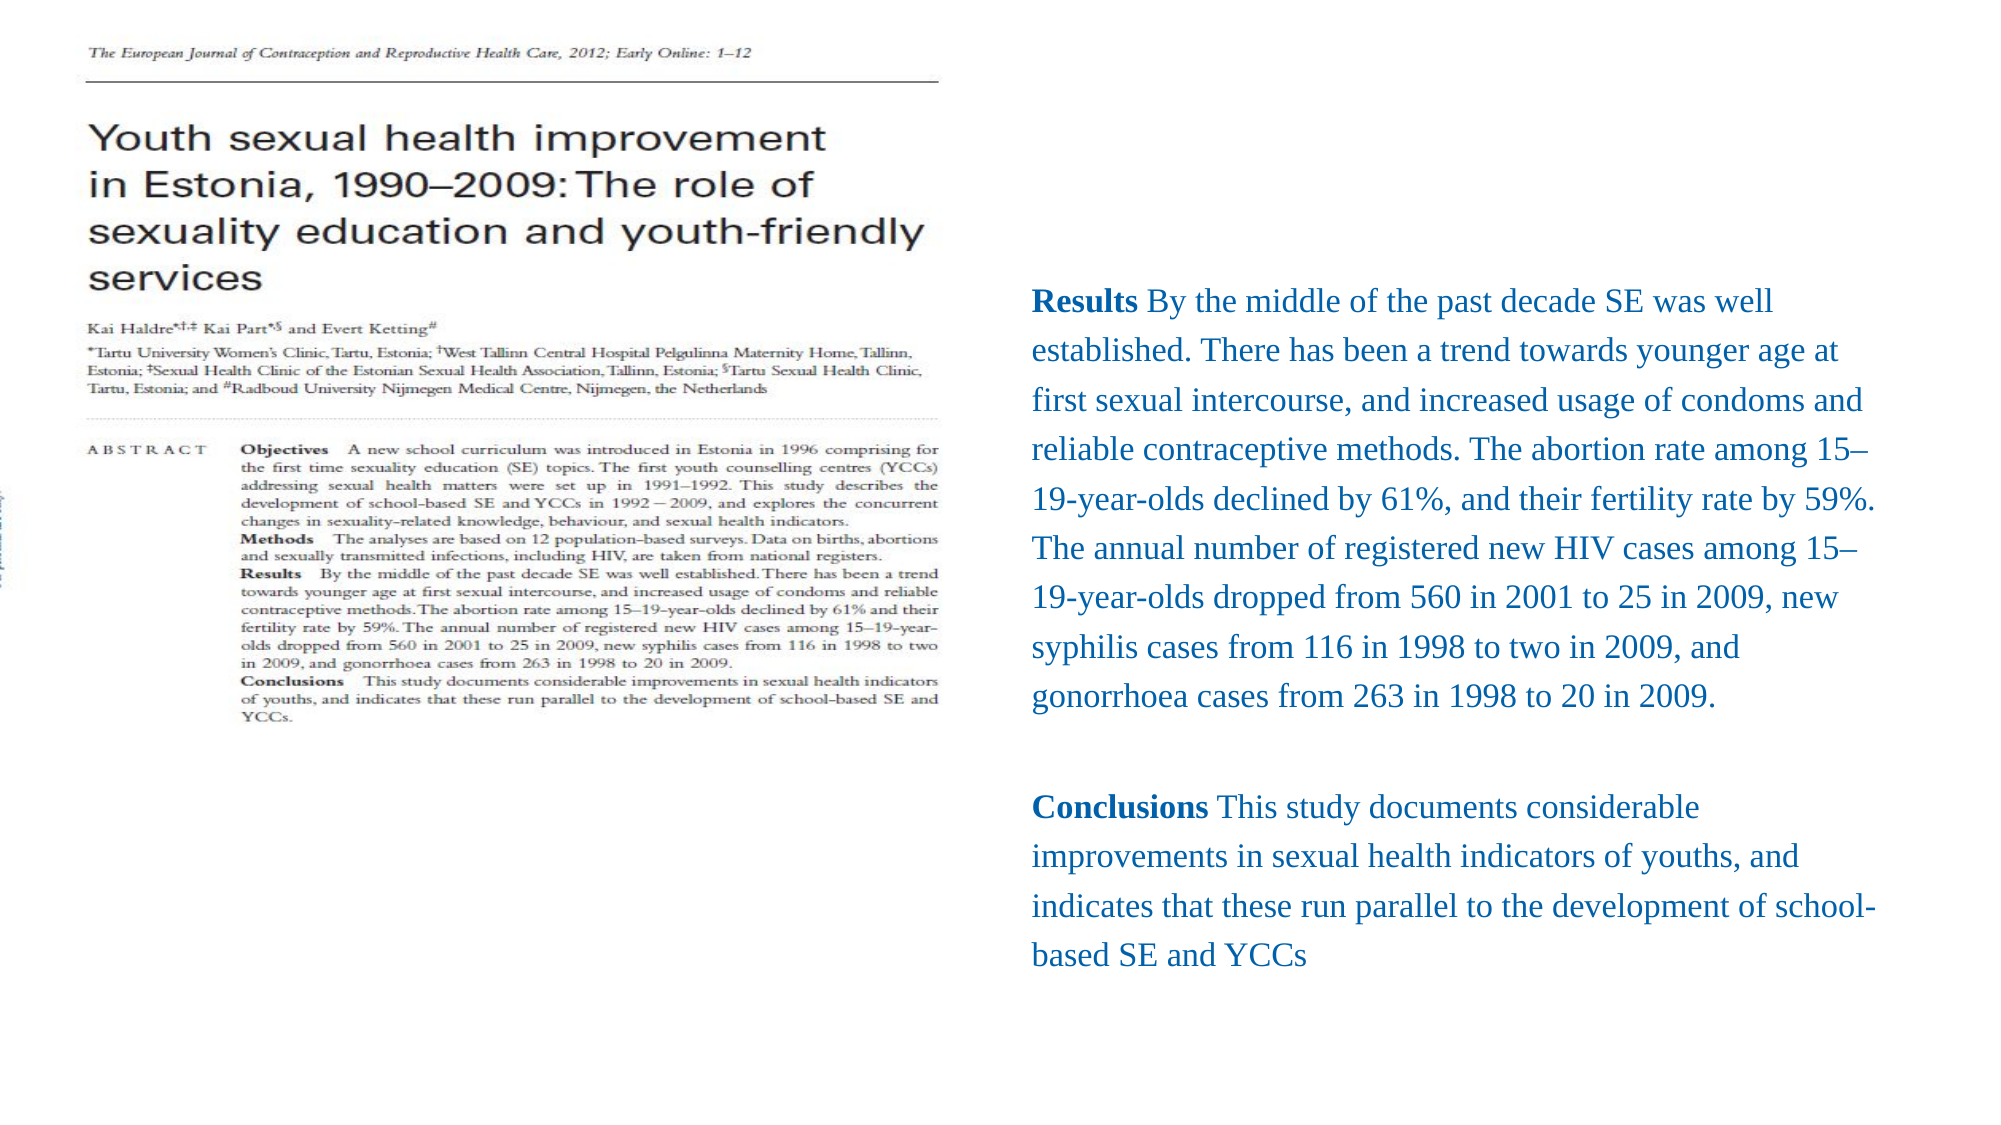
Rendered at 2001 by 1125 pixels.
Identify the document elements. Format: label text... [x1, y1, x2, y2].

list Results By the middle of the past decade SE was well established. There has been a trend towards younger age at first sexual intercourse, and increased usage of condoms and reliable contraceptive methods. The abortion rate among 15–19-year-olds declined by 61%, and their fertility rate by 59%. The annual number of registered new HIV cases among 15–19-year-olds dropped from 560 in 2001 to 25 in 2009, new syphilis cases from 116 in 1998 to two in 2009, and gonorrhoea cases from 263 in 1998 to 20 in 2009. Conclusions This study documents considerable improvements in sexual health indicators of youths, and indicates that these run parallel to the development of school-based SE and YCCs [1016, 932, 1900, 1005]
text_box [741, 264, 2000, 932]
picture [0, 17, 1052, 736]
